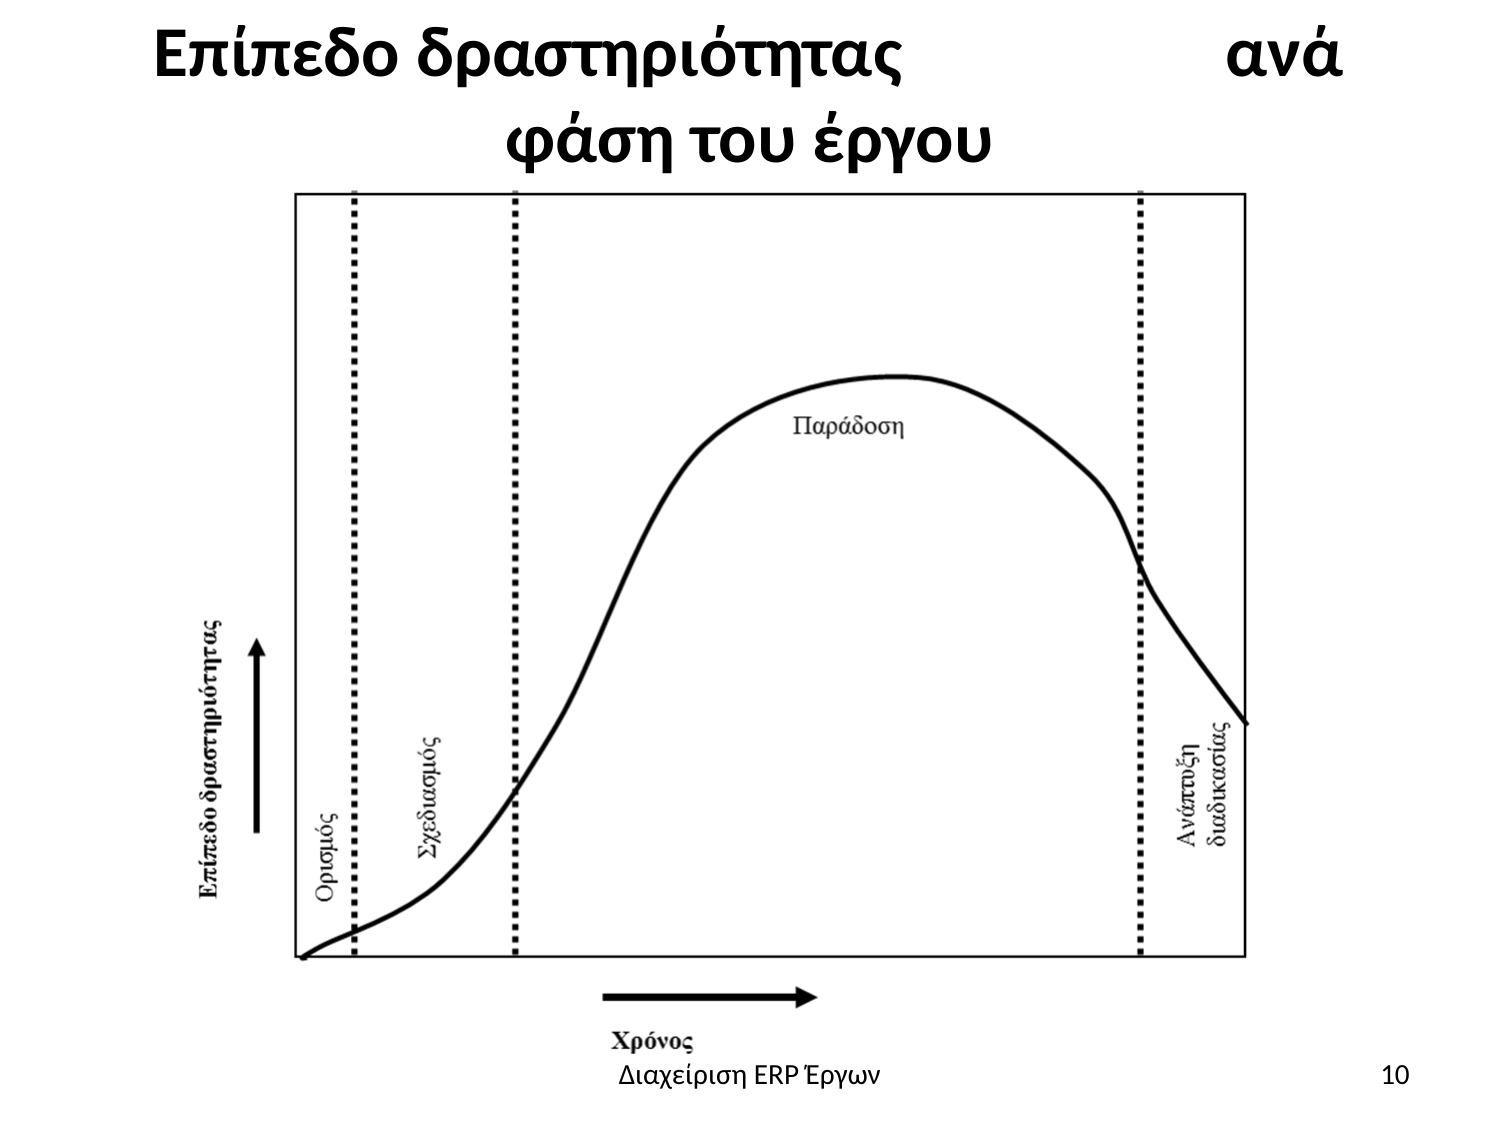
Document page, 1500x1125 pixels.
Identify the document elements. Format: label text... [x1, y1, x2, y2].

title Επίπεδο δραστηριότητας ανά φάση του έργου [75, 0, 1425, 185]
slide_number 10 [1074, 1042, 1425, 1103]
footer Διαχείριση ERP Έργων [512, 1079, 988, 1103]
picture [183, 188, 1251, 1071]
